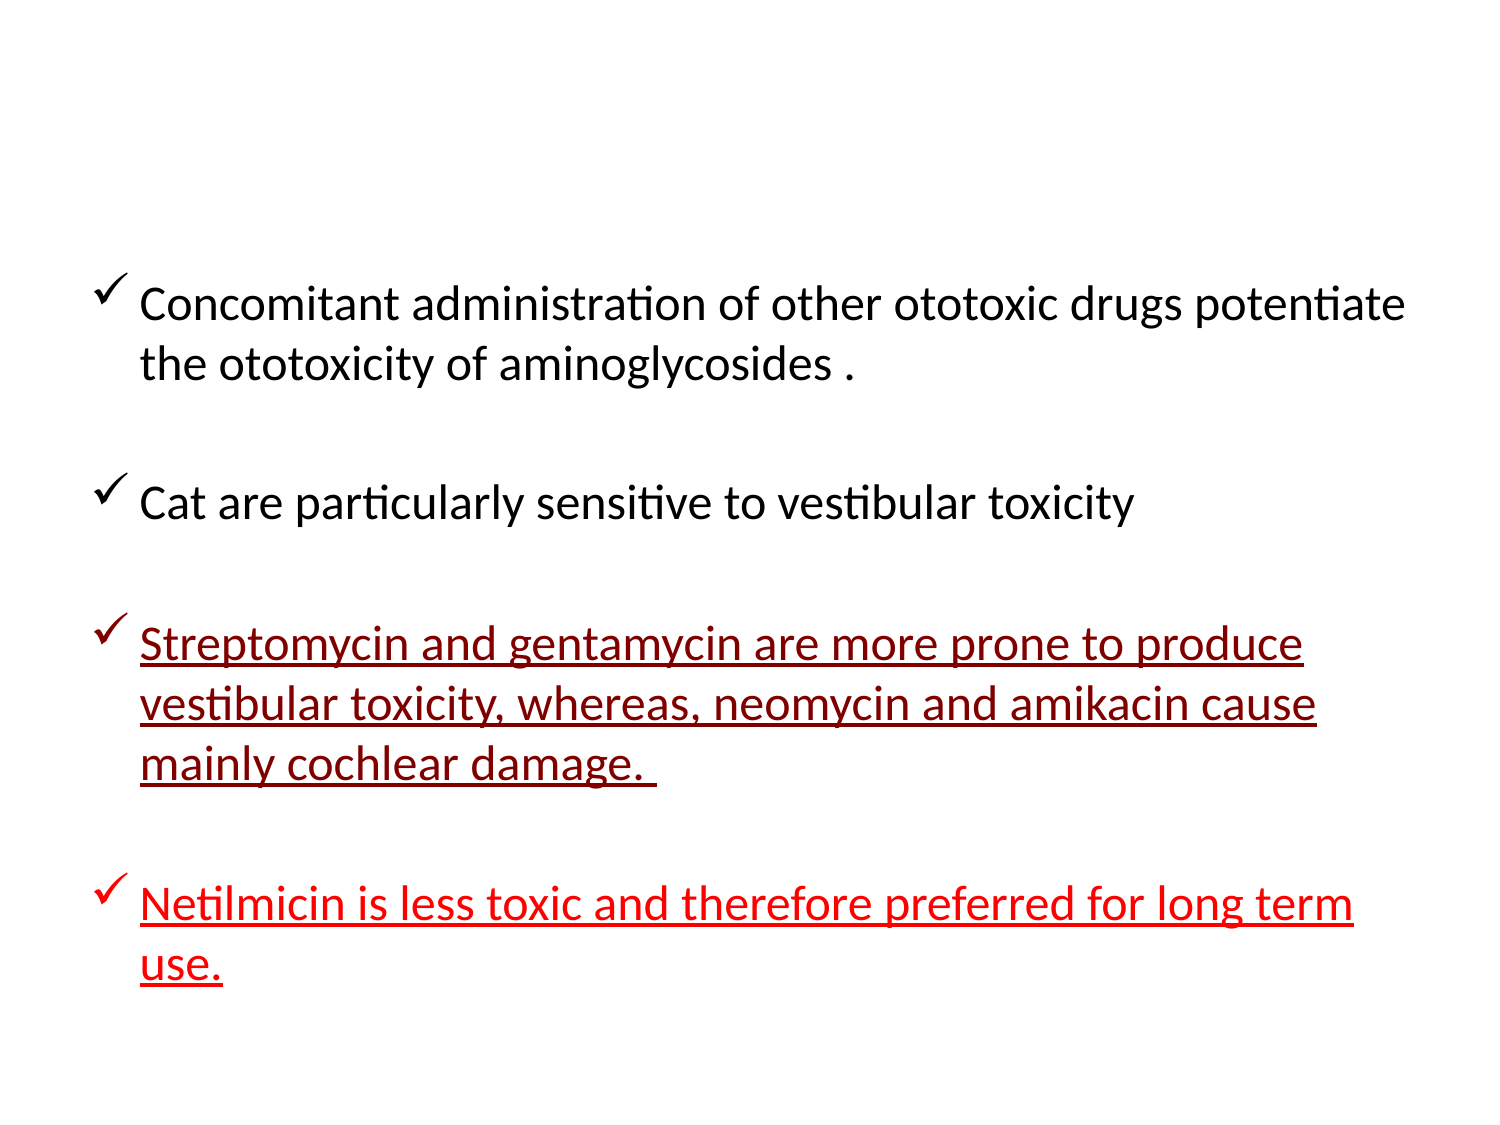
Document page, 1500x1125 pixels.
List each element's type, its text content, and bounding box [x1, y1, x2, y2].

list Concomitant administration of other ototoxic drugs potentiate the ototoxicity of aminoglycosides . Cat are particularly sensitive to vestibular toxicity Streptomycin and gentamycin are more prone to produce vestibular toxicity, whereas, neomycin and amikacin cause mainly cochlear damage. Netilmicin is less toxic and therefore preferred for long term use. [75, 262, 1425, 1005]
